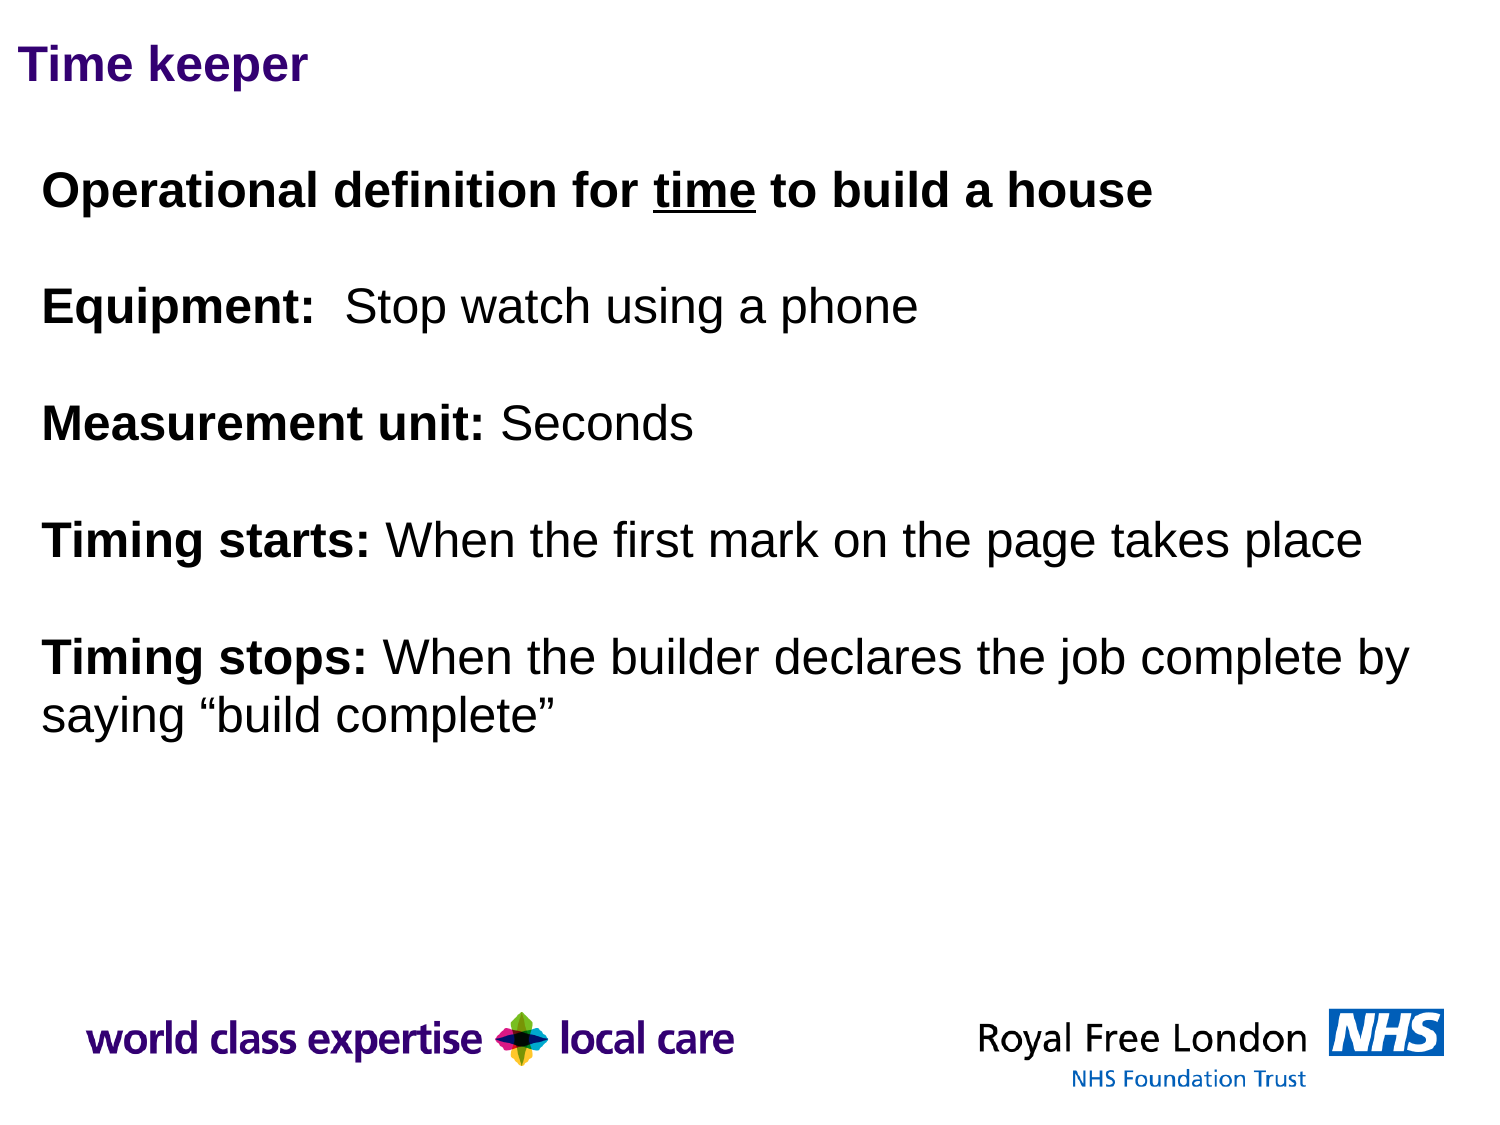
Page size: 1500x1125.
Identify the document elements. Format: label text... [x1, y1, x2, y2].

list Operational definition for time to build a house Equipment: Stop watch using a phone Measurement unit: Seconds Timing starts: When the first mark on the page takes place Timing stops: When the builder declares the job complete by saying “build complete” [41, 158, 1459, 1059]
picture [979, 1059, 1444, 1087]
title Time keeper [17, 19, 1347, 114]
picture [85, 1059, 734, 1066]
